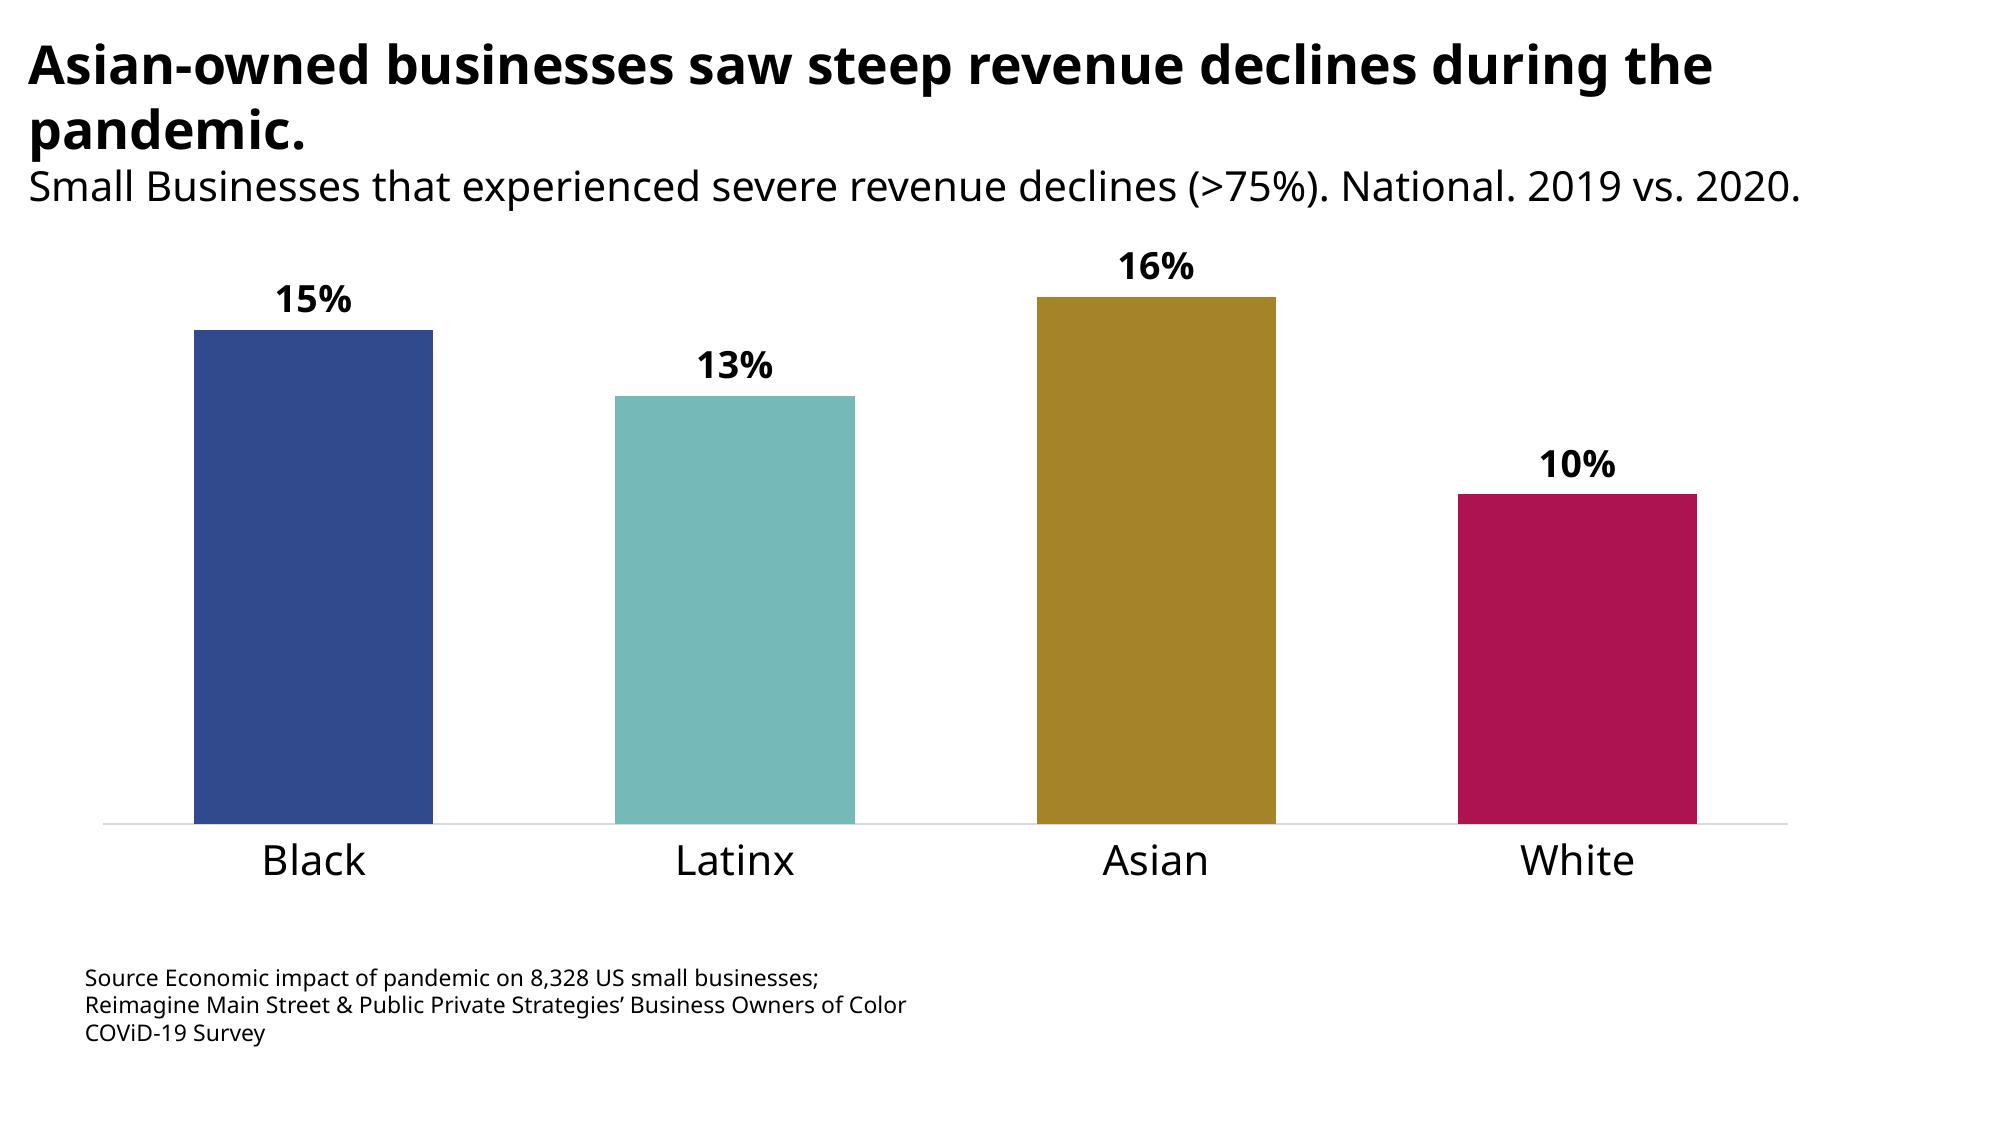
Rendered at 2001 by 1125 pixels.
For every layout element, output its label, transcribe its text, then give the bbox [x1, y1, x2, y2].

chart [67, 217, 1824, 902]
text_box Source Economic impact of pandemic on 8,328 US small businesses; Reimagine Main Street & Public Private Strategies’ Business Owners of Color COViD-19 Survey [70, 956, 946, 1054]
text_box Asian-owned businesses saw steep revenue declines during the pandemic. Small Businesses that experienced severe revenue declines (>75%). National. 2019 vs. 2020. [13, 20, 1878, 218]
